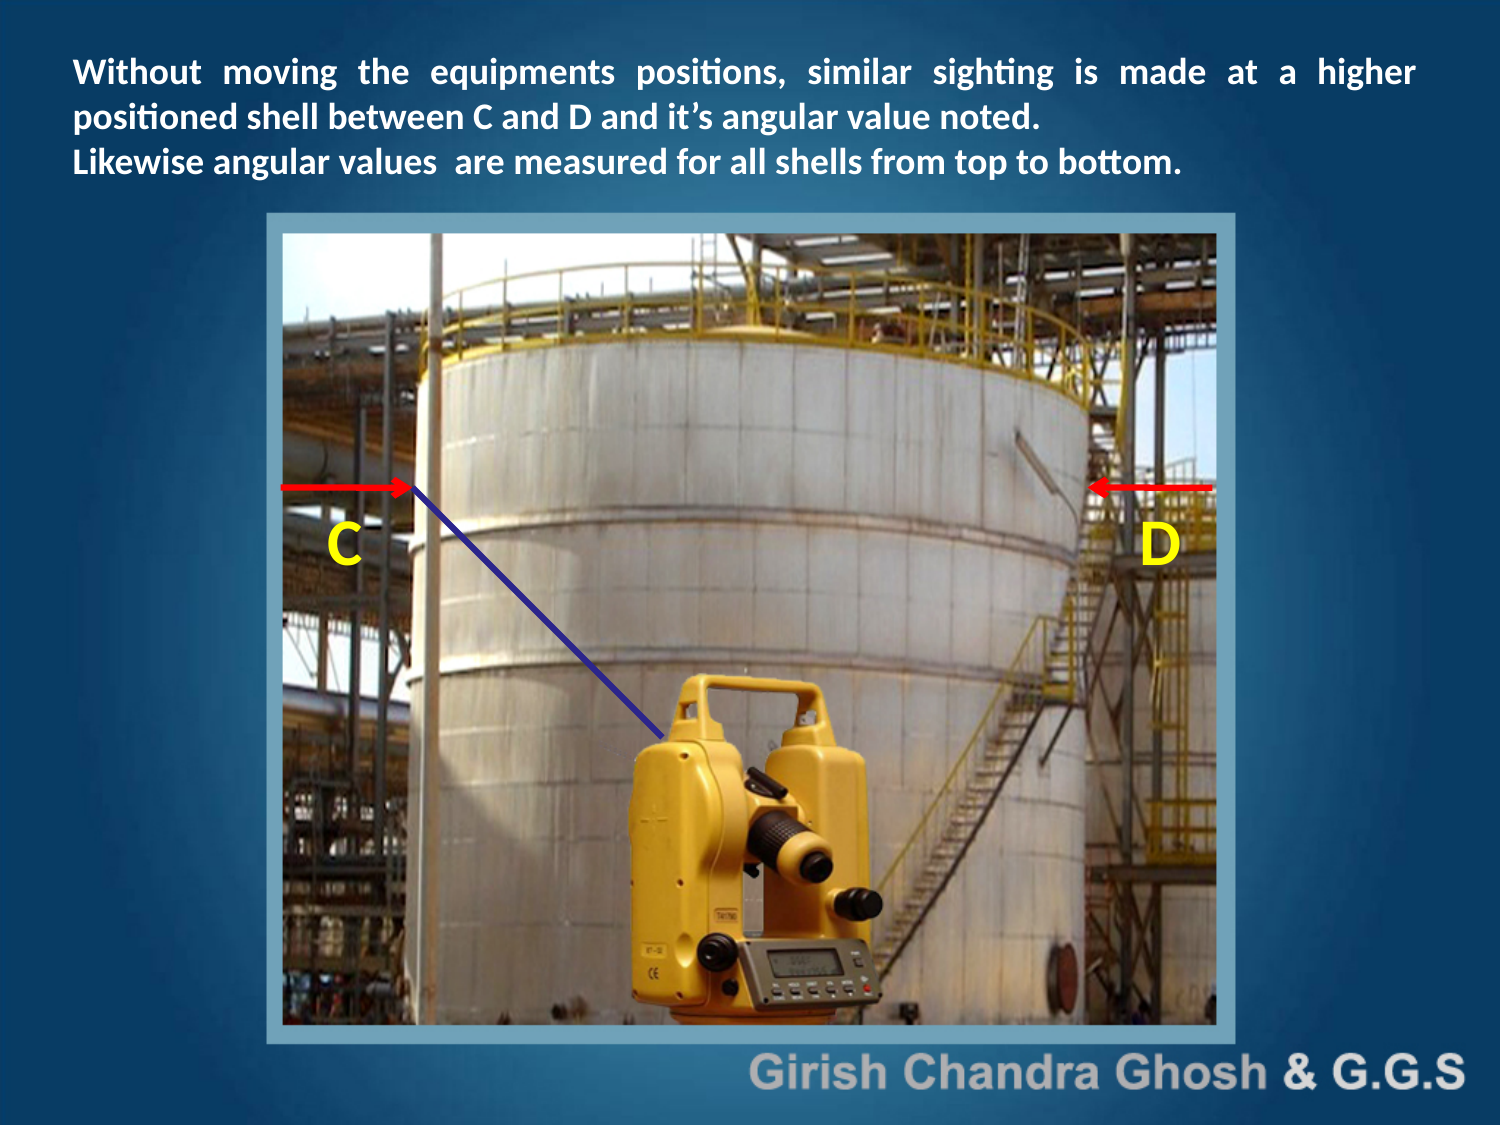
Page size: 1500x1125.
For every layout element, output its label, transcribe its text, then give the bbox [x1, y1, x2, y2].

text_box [412, 487, 663, 738]
text_box Without moving the equipments positions, similar sighting is made at a higher positioned shell between C and D and it’s angular value noted. Likewise angular values are measured for all shells from top to bottom. [57, 39, 1433, 190]
picture [0, 0, 1500, 1125]
text_box D [1124, 497, 1200, 587]
text_box C [312, 497, 388, 587]
